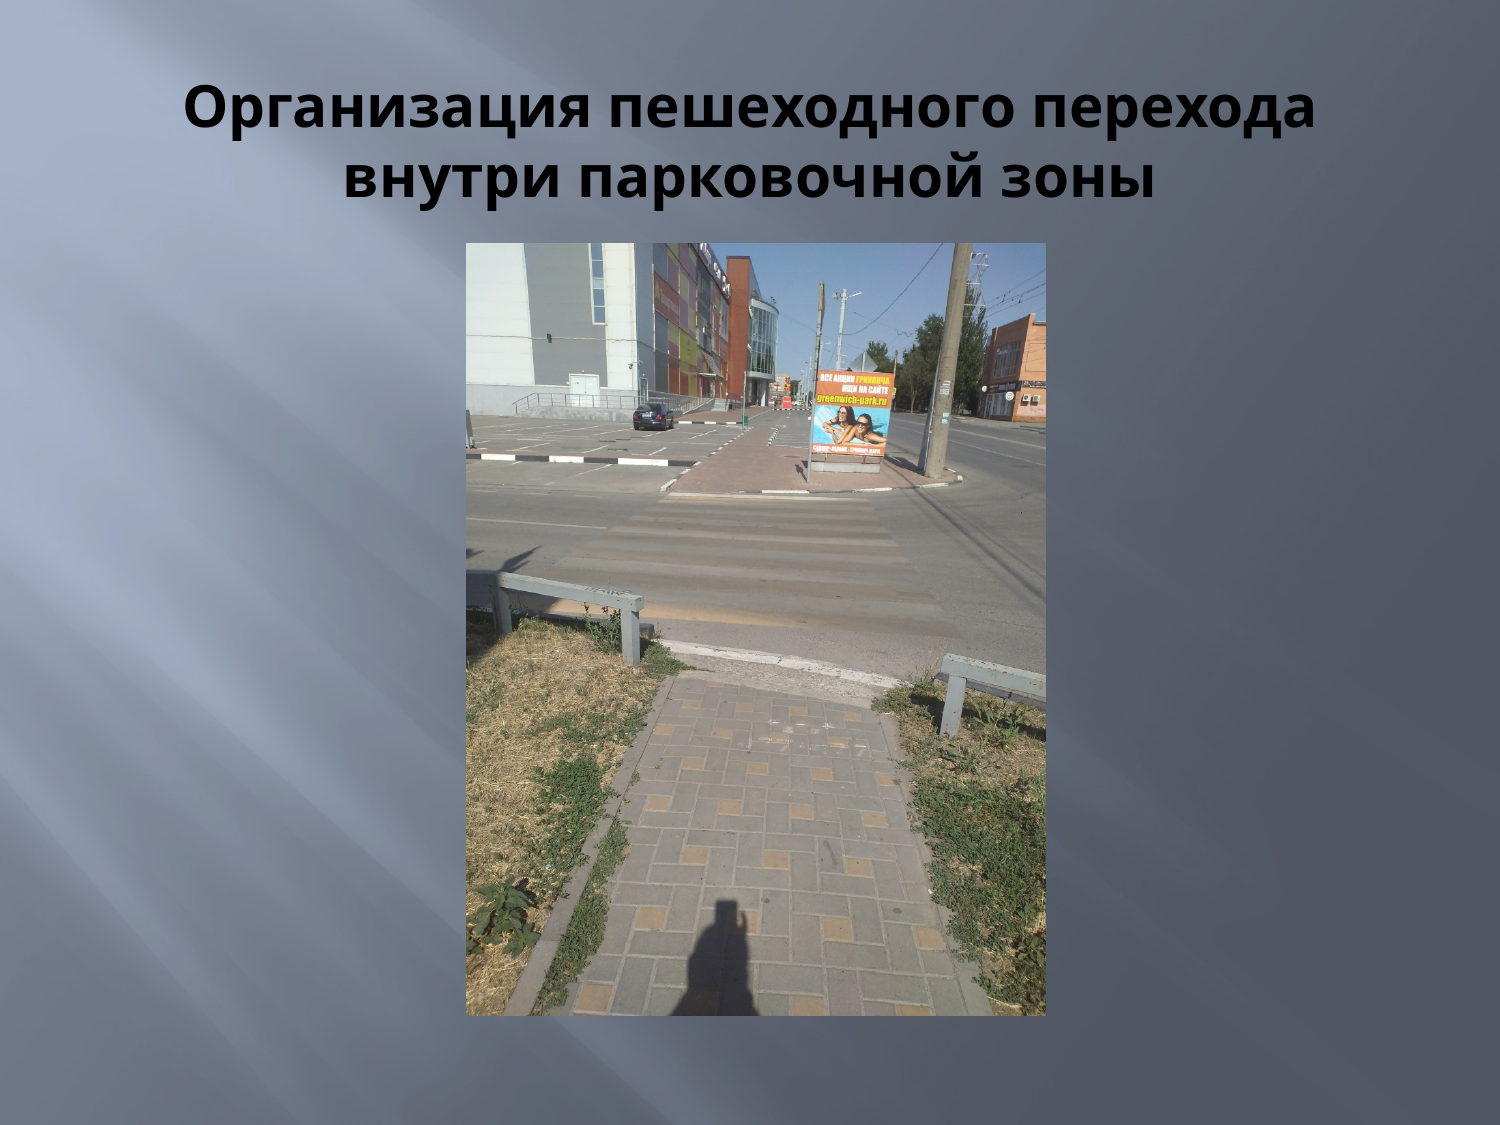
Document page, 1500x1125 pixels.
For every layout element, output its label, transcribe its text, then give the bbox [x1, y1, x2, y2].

title Организация пешеходного перехода внутри парковочной зоны [75, 45, 1425, 233]
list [466, 243, 1046, 1017]
